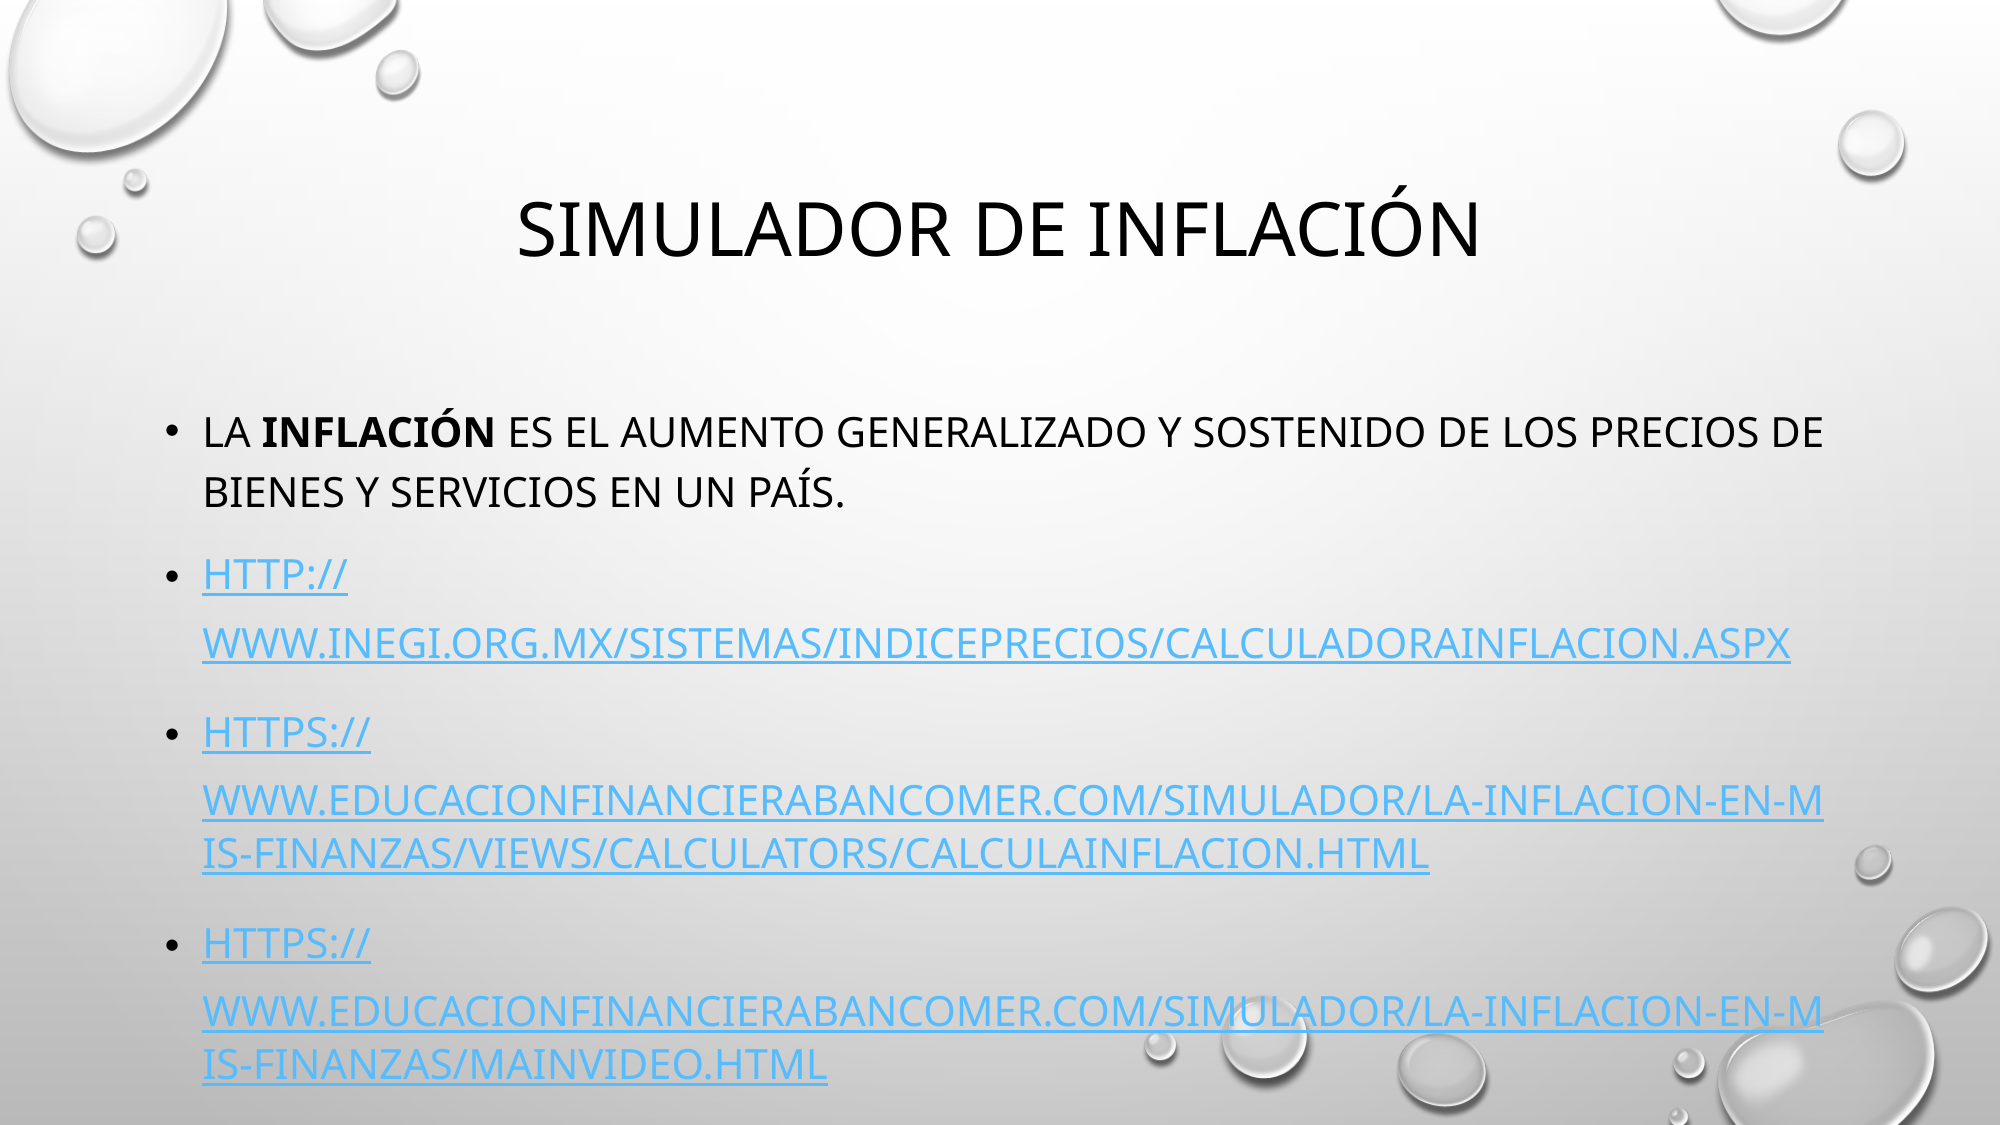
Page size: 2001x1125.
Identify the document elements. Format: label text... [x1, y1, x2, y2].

list La inflación es el aumento generalizado y sostenido de los precios de bienes y servicios en un país. http://www.inegi.org.mx/sistemas/indiceprecios/CalculadoraInflacion.aspx https://www.educacionfinancierabancomer.com/Simulador/La-inflacion-en-mis-finanzas/Views/Calculators/calculaInflacion.html https://www.educacionfinancierabancomer.com/Simulador/La-inflacion-en-mis-finanzas/mainVideo.html [149, 388, 1850, 950]
title Simulador de inflación [149, 101, 1851, 364]
picture [0, 0, 2000, 1125]
